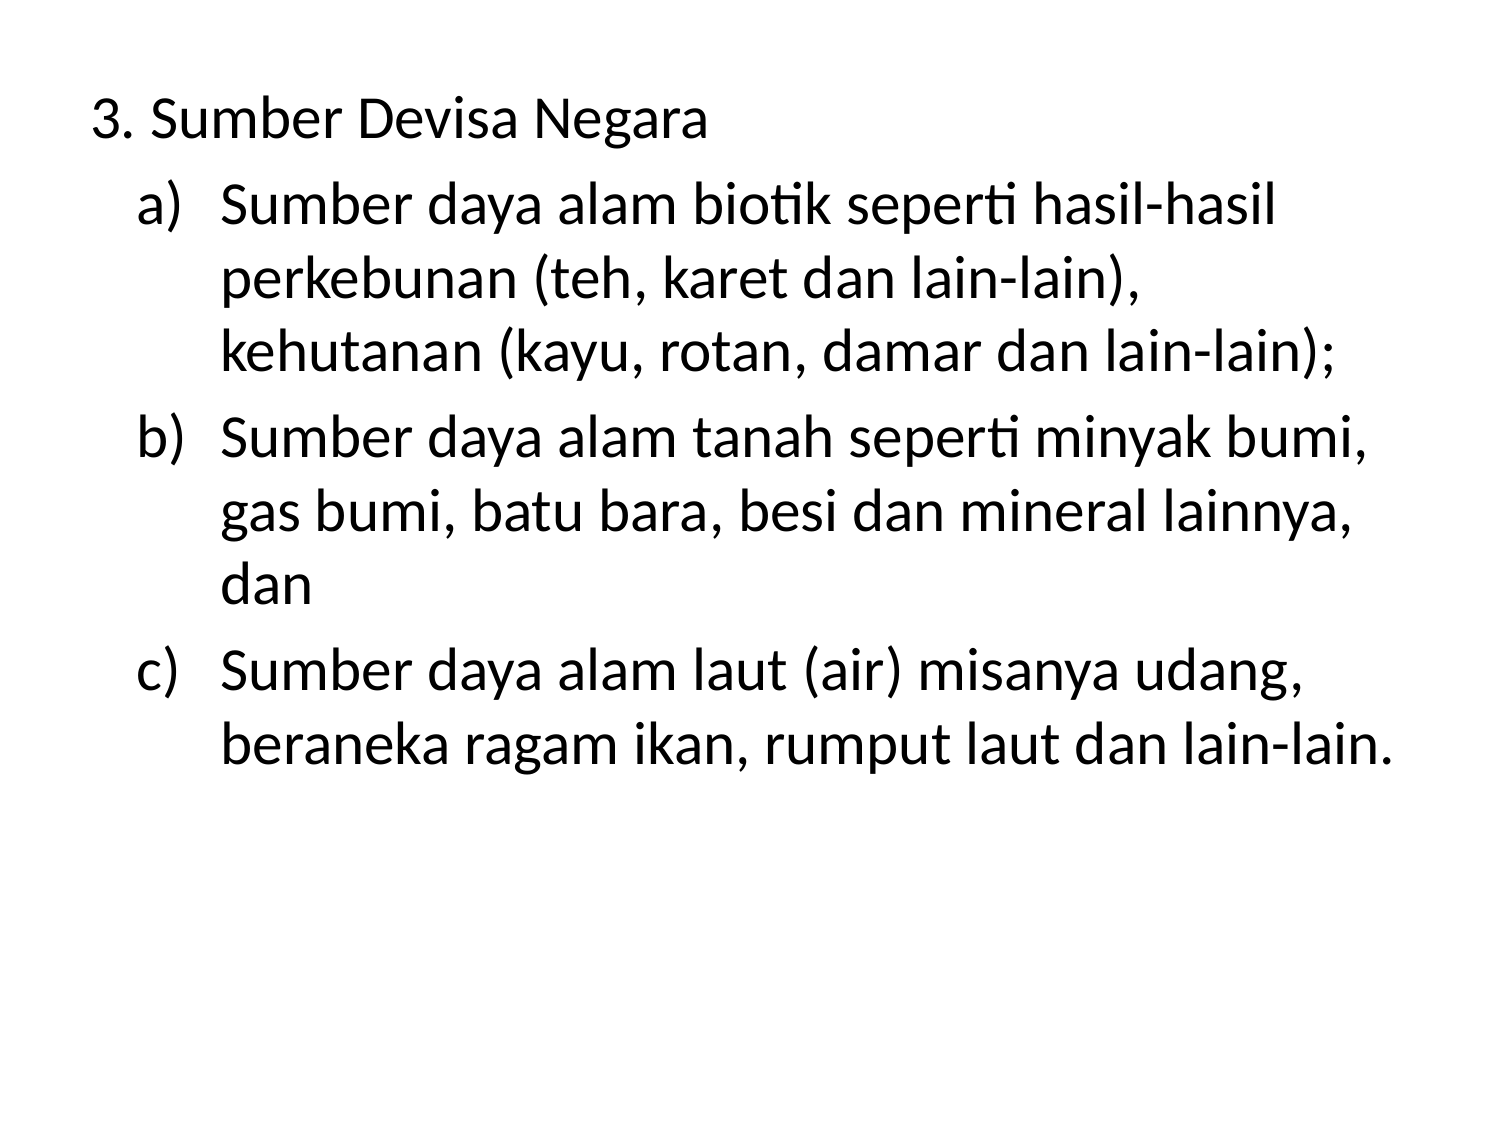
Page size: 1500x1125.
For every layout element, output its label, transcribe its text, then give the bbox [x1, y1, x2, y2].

list 3. Sumber Devisa Negara Sumber daya alam biotik seperti hasil-hasil perkebunan (teh, karet dan lain-lain), kehutanan (kayu, rotan, damar dan lain-lain); Sumber daya alam tanah seperti minyak bumi, gas bumi, batu bara, besi dan mineral lainnya, dan Sumber daya alam laut (air) misanya udang, beraneka ragam ikan, rumput laut dan lain-lain. [75, 70, 1425, 813]
